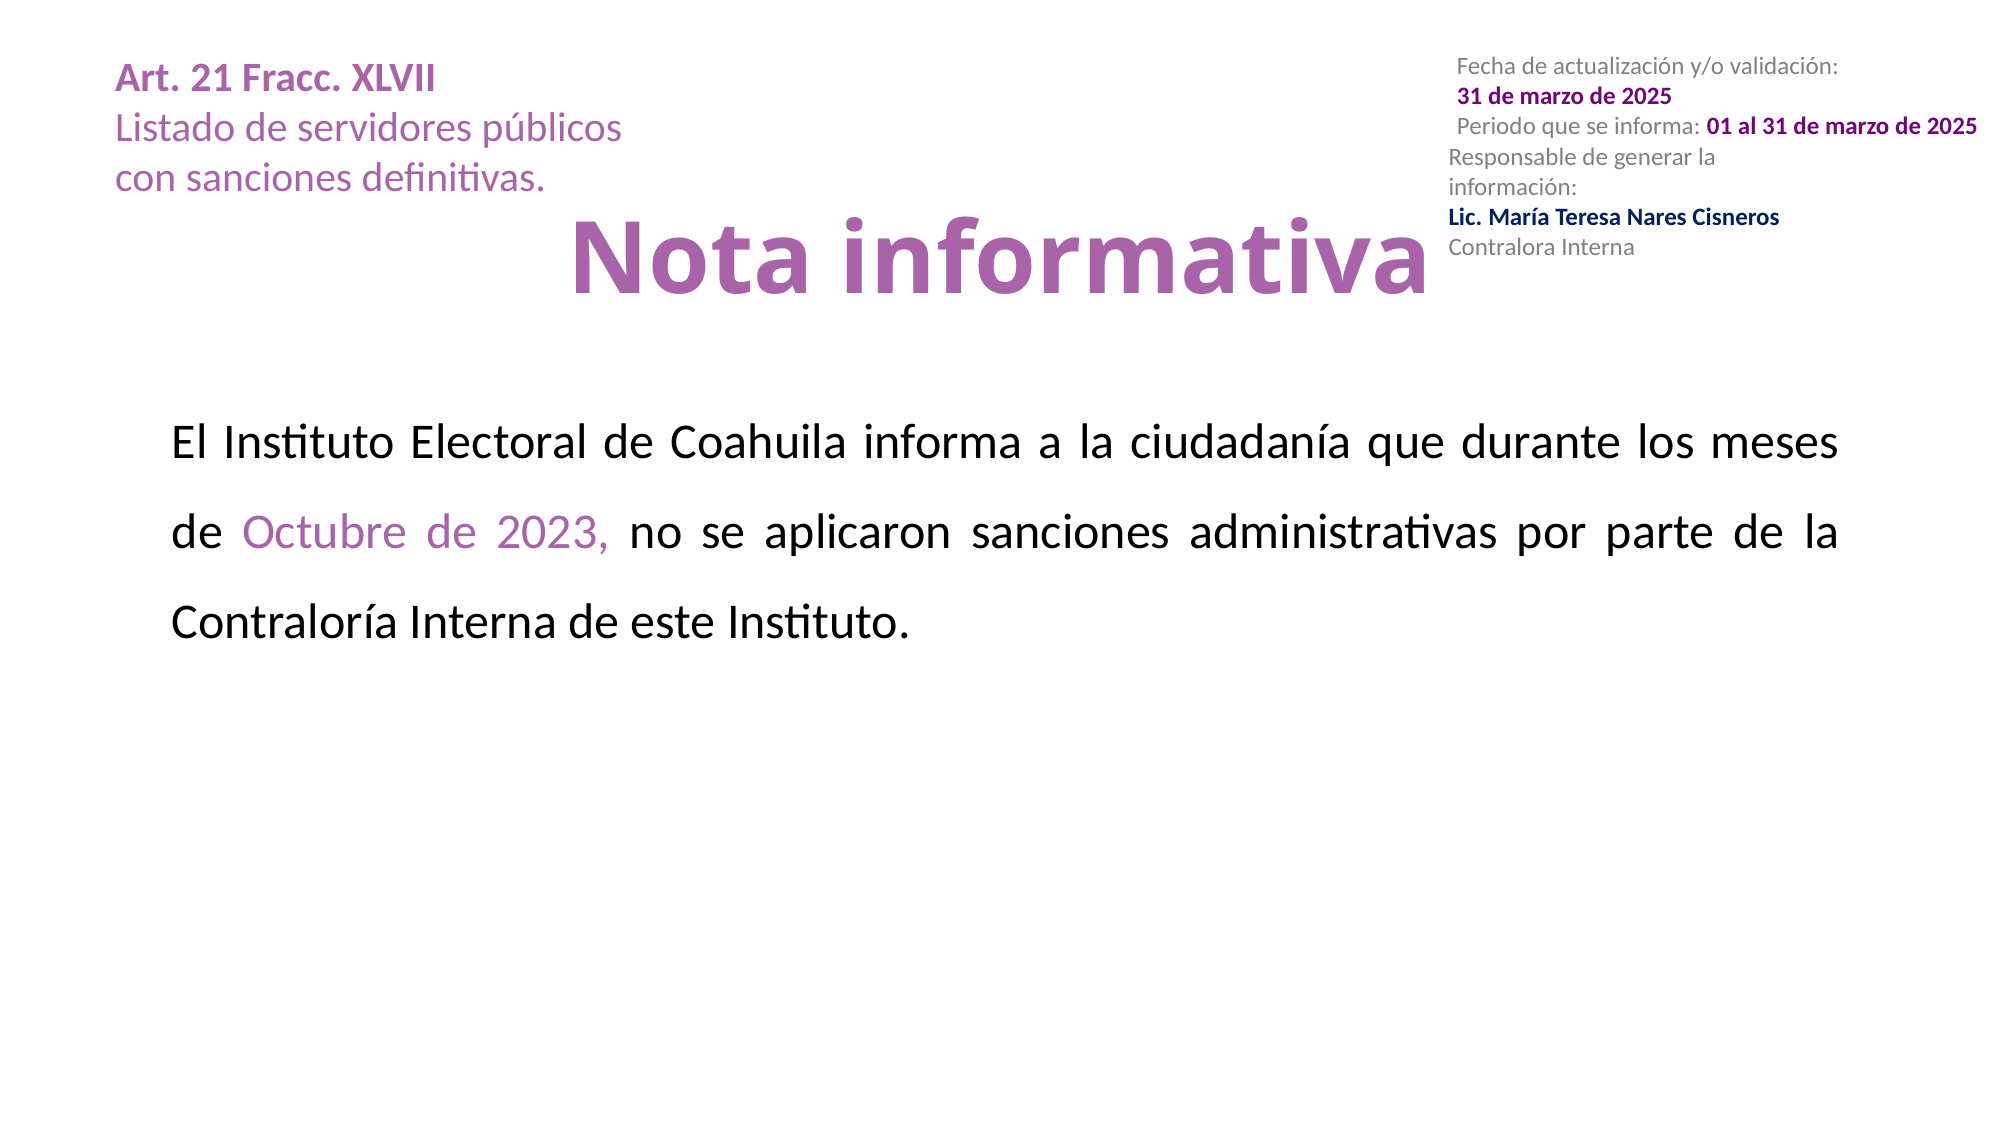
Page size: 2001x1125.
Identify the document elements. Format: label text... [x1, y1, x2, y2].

text_box Art. 21 Fracc. XLVII Listado de servidores públicos con sanciones definitivas. [100, 41, 678, 257]
subtitle El Instituto Electoral de Coahuila informa a la ciudadanía que durante los meses de Octubre de 2023, no se aplicaron sanciones administrativas por parte de la Contraloría Interna de este Instituto. [127, 371, 1856, 803]
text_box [1433, 41, 2000, 372]
title Nota informativa [544, 167, 1433, 323]
